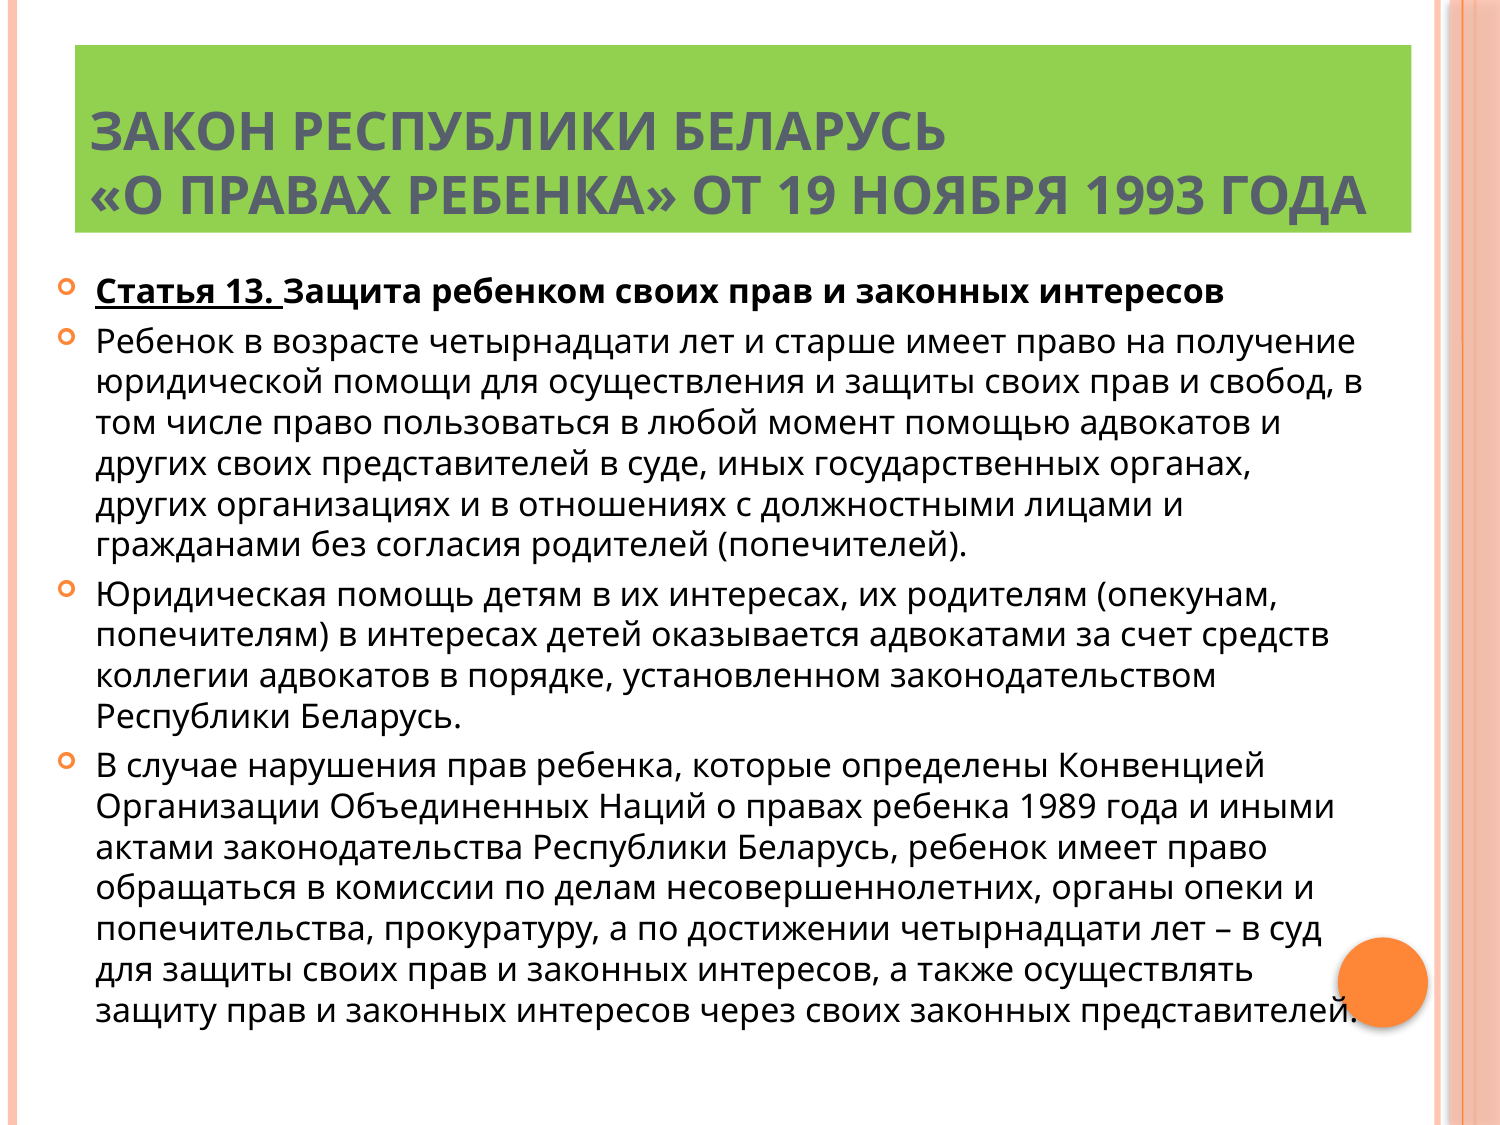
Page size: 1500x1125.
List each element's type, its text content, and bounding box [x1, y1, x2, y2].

title Закон Республики Беларусь «О правах ребенка» от 19 ноября 1993 года [75, 45, 1412, 233]
list Статья 13. Защита ребенком своих прав и законных интересов Ребенок в возрасте четырнадцати лет и старше имеет право на получение юридической помощи для осуществления и защиты своих прав и свобод, в том числе право пользоваться в любой момент помощью адвокатов и других своих представителей в суде, иных государственных органах, других организациях и в отношениях с должностными лицами и гражданами без согласия родителей (попечителей). Юридическая помощь детям в их интересах, их родителям (опекунам, попечителям) в интересах детей оказывается адвокатами за счет средств коллегии адвокатов в порядке, установленном законодательством Республики Беларусь. В случае нарушения прав ребенка, которые определены Конвенцией Организации Объединенных Наций о правах ребенка 1989 года и иными актами законодательства Республики Беларусь, ребенок имеет право обращаться в комиссии по делам несовершеннолетних, органы опеки и попечительства, прокуратуру, а по достижении четырнадцати лет – в суд для защиты своих прав и законных интересов, а также осуществлять защиту прав и законных интересов через своих законных представителей. [41, 262, 1388, 1125]
